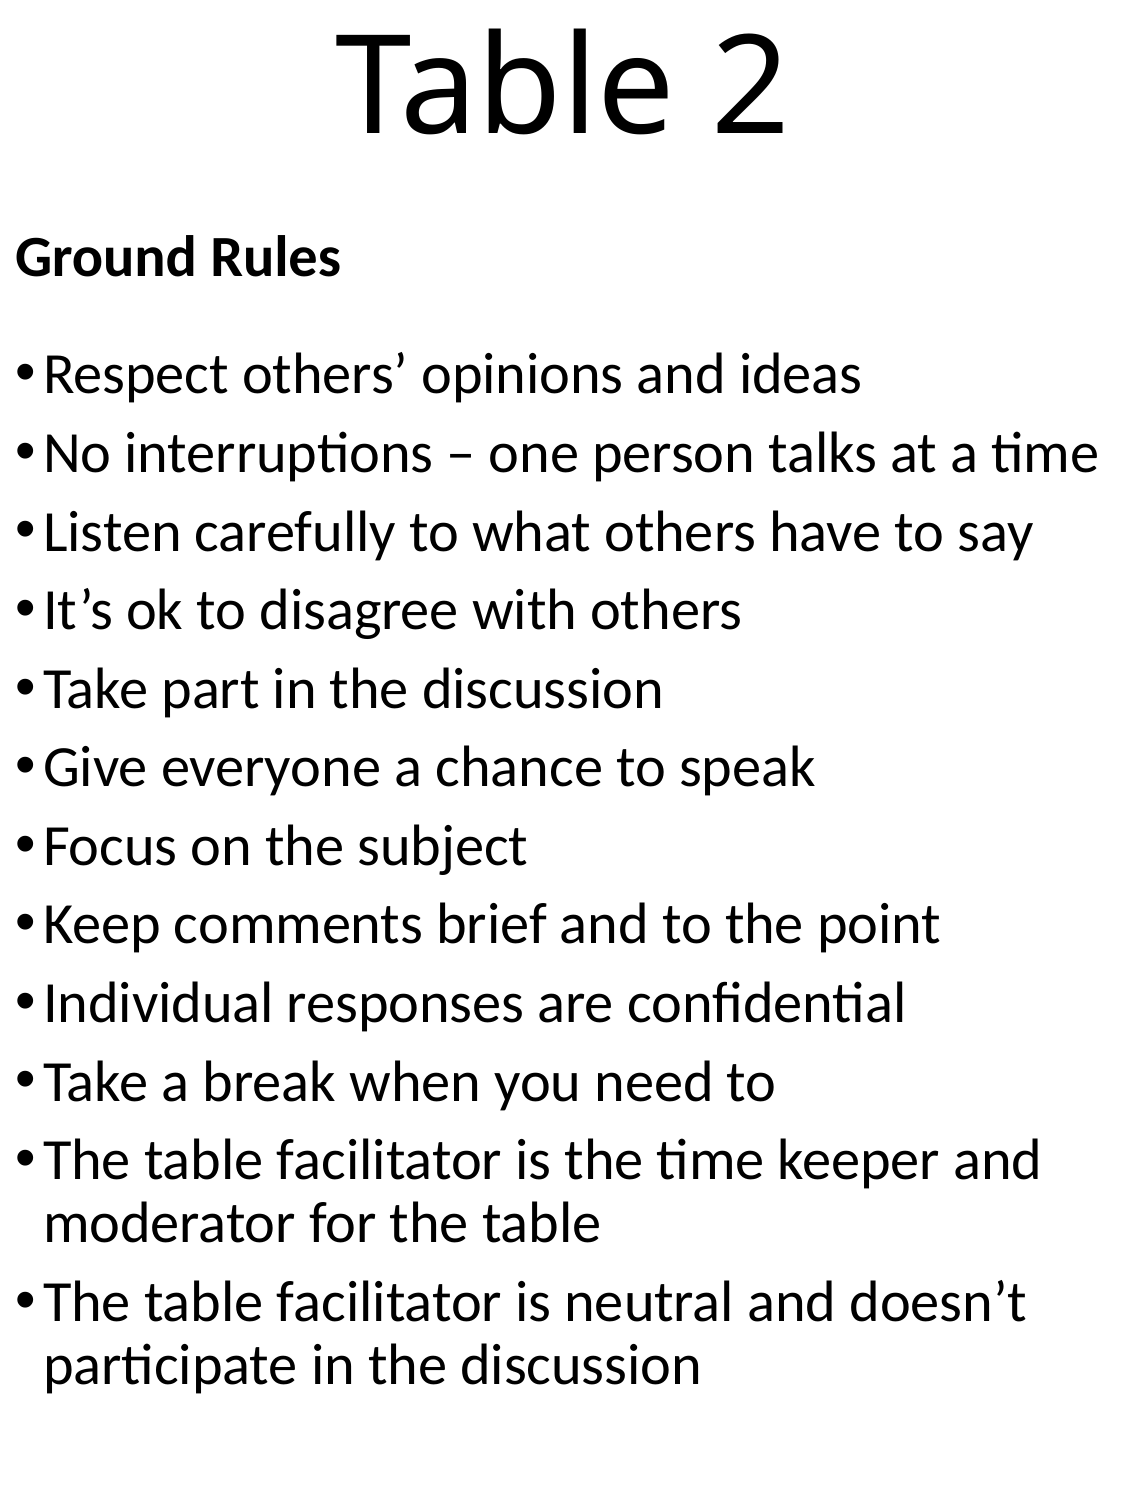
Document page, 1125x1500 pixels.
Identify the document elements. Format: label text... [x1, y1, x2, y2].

list Respect others’ opinions and ideas No interruptions – one person talks at a time Listen carefully to what others have to say It’s ok to disagree with others Take part in the discussion Give everyone a chance to speak Focus on the subject Keep comments brief and to the point Individual responses are confidential Take a break when you need to The table facilitator is the time keeper and moderator for the table The table facilitator is neutral and doesn’t participate in the discussion [0, 335, 1125, 1309]
list Ground Rules [0, 219, 1125, 295]
title Table 2 [77, 0, 1048, 179]
